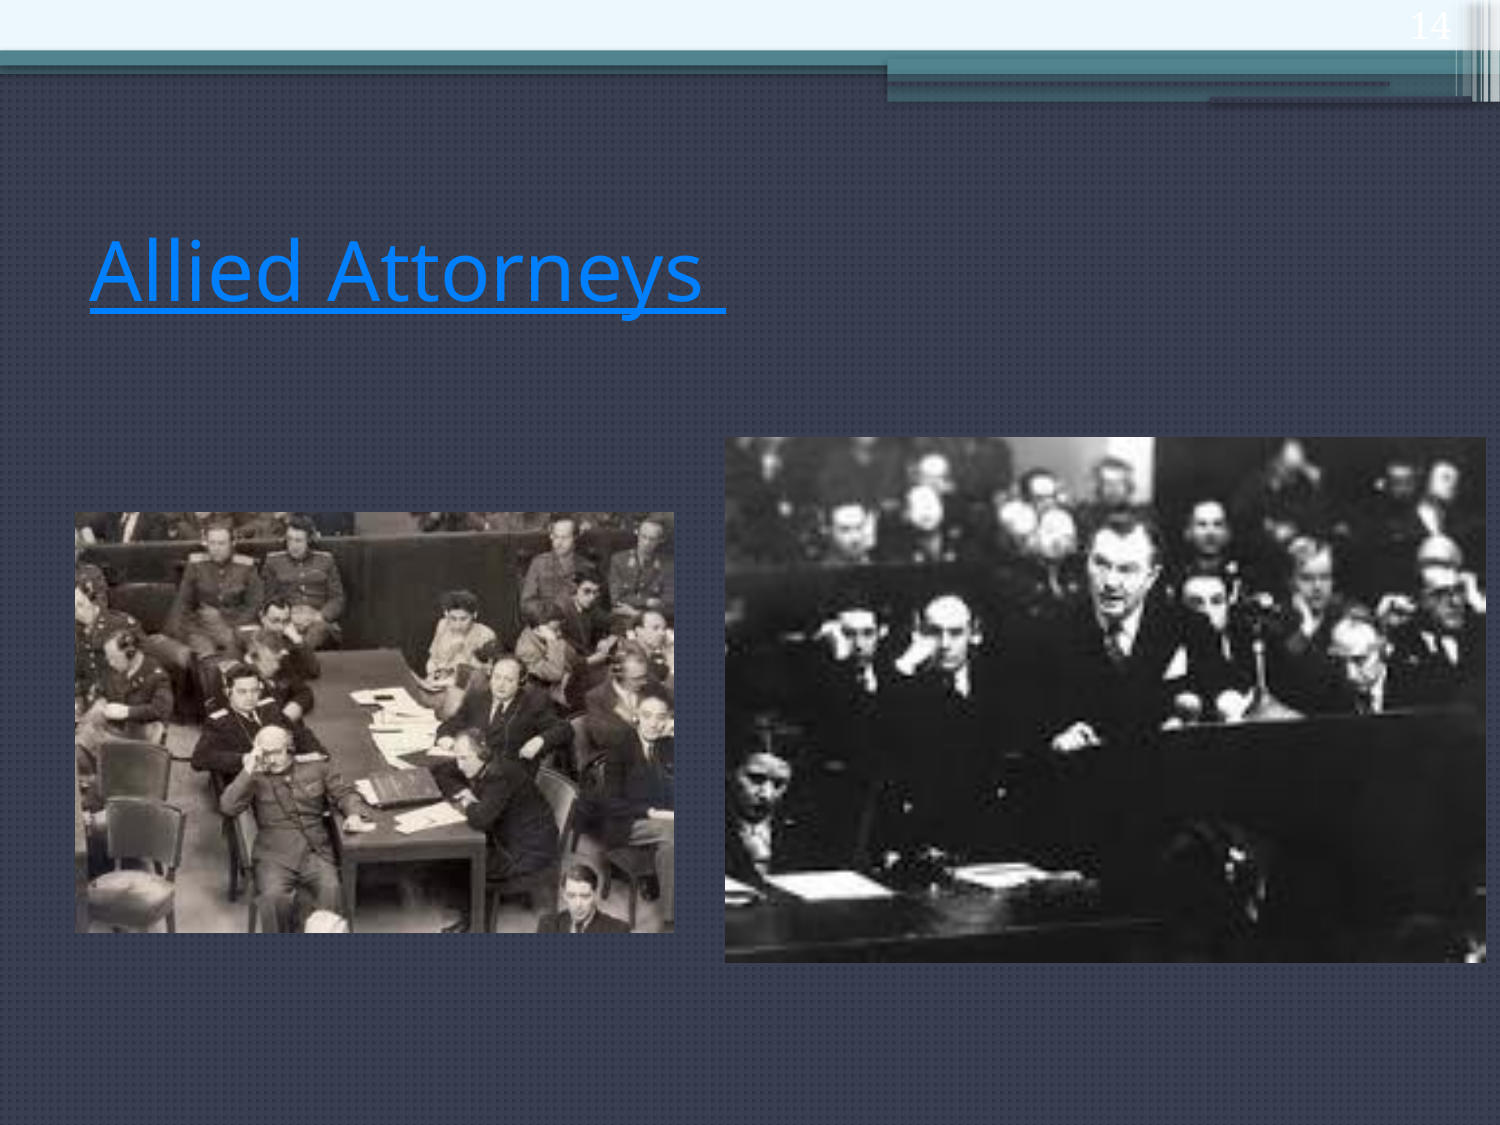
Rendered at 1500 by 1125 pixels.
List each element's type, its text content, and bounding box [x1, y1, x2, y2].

title Allied Attorneys [75, 187, 1425, 363]
picture [724, 437, 1486, 963]
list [74, 512, 674, 933]
slide_number 14 [1341, 0, 1466, 61]
